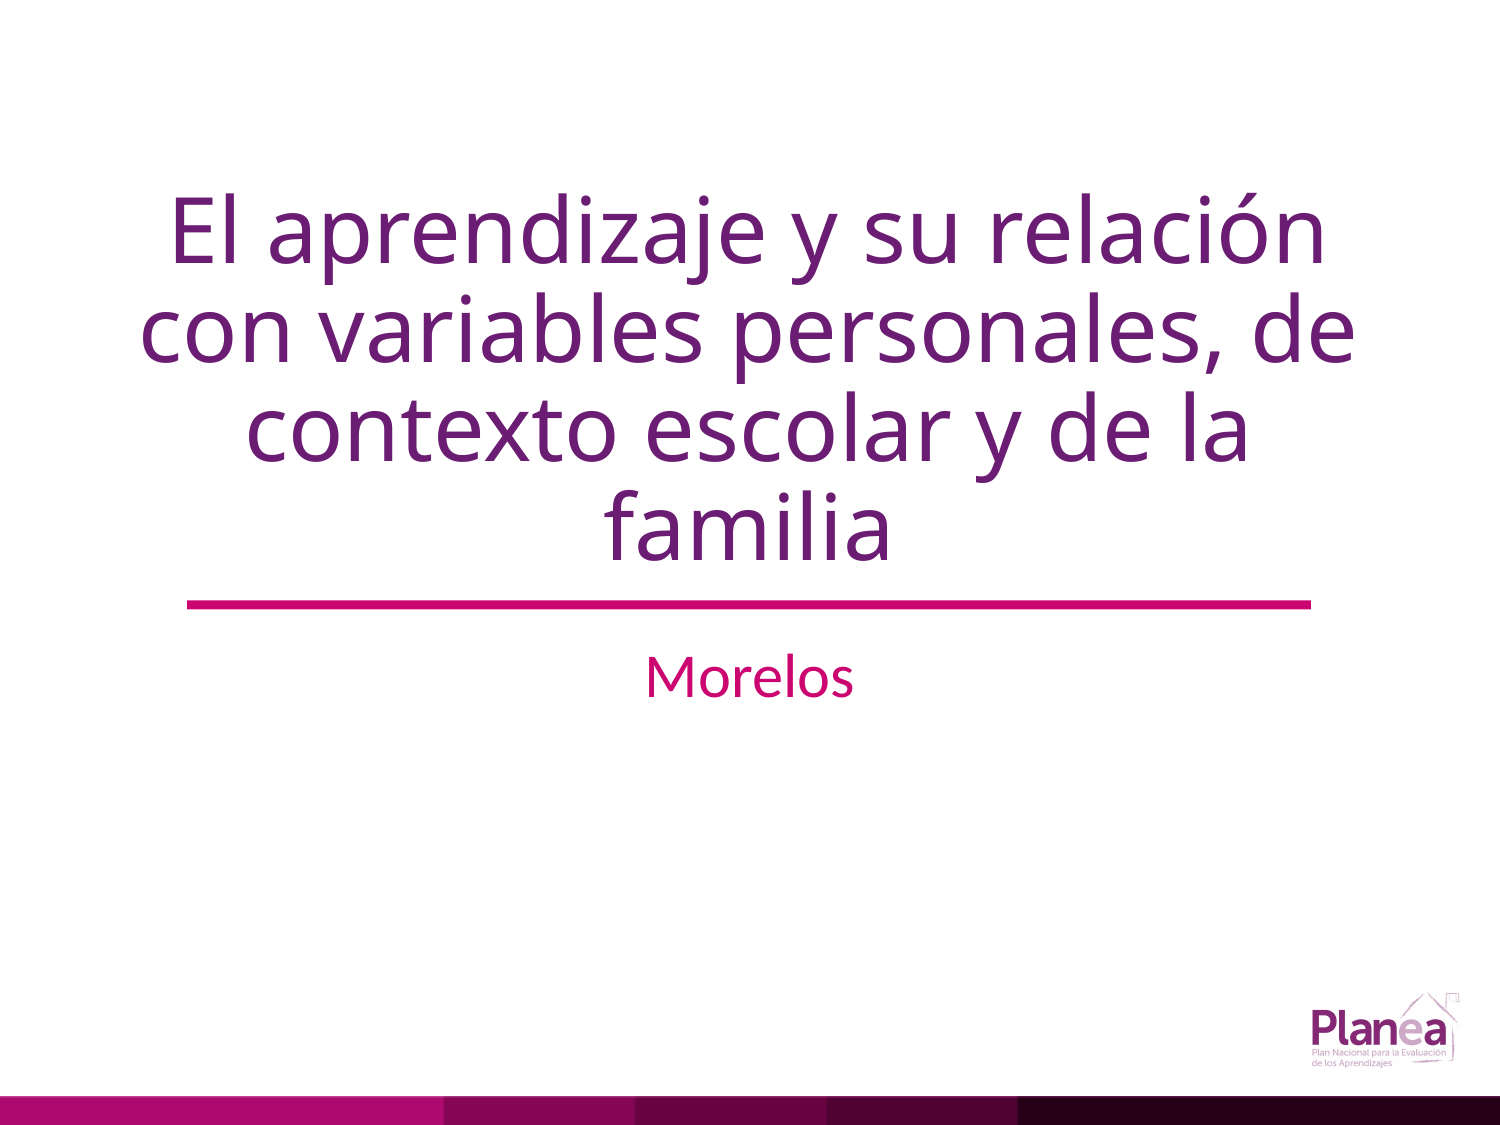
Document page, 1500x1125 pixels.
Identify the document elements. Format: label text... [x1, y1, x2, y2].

text_box [186, 599, 1312, 610]
title El aprendizaje y su relación con variables personales, de contexto escolar y de la familia [102, 354, 1397, 588]
picture [1312, 991, 1462, 1068]
list Morelos [194, 627, 1306, 711]
picture [0, 1096, 1500, 1125]
